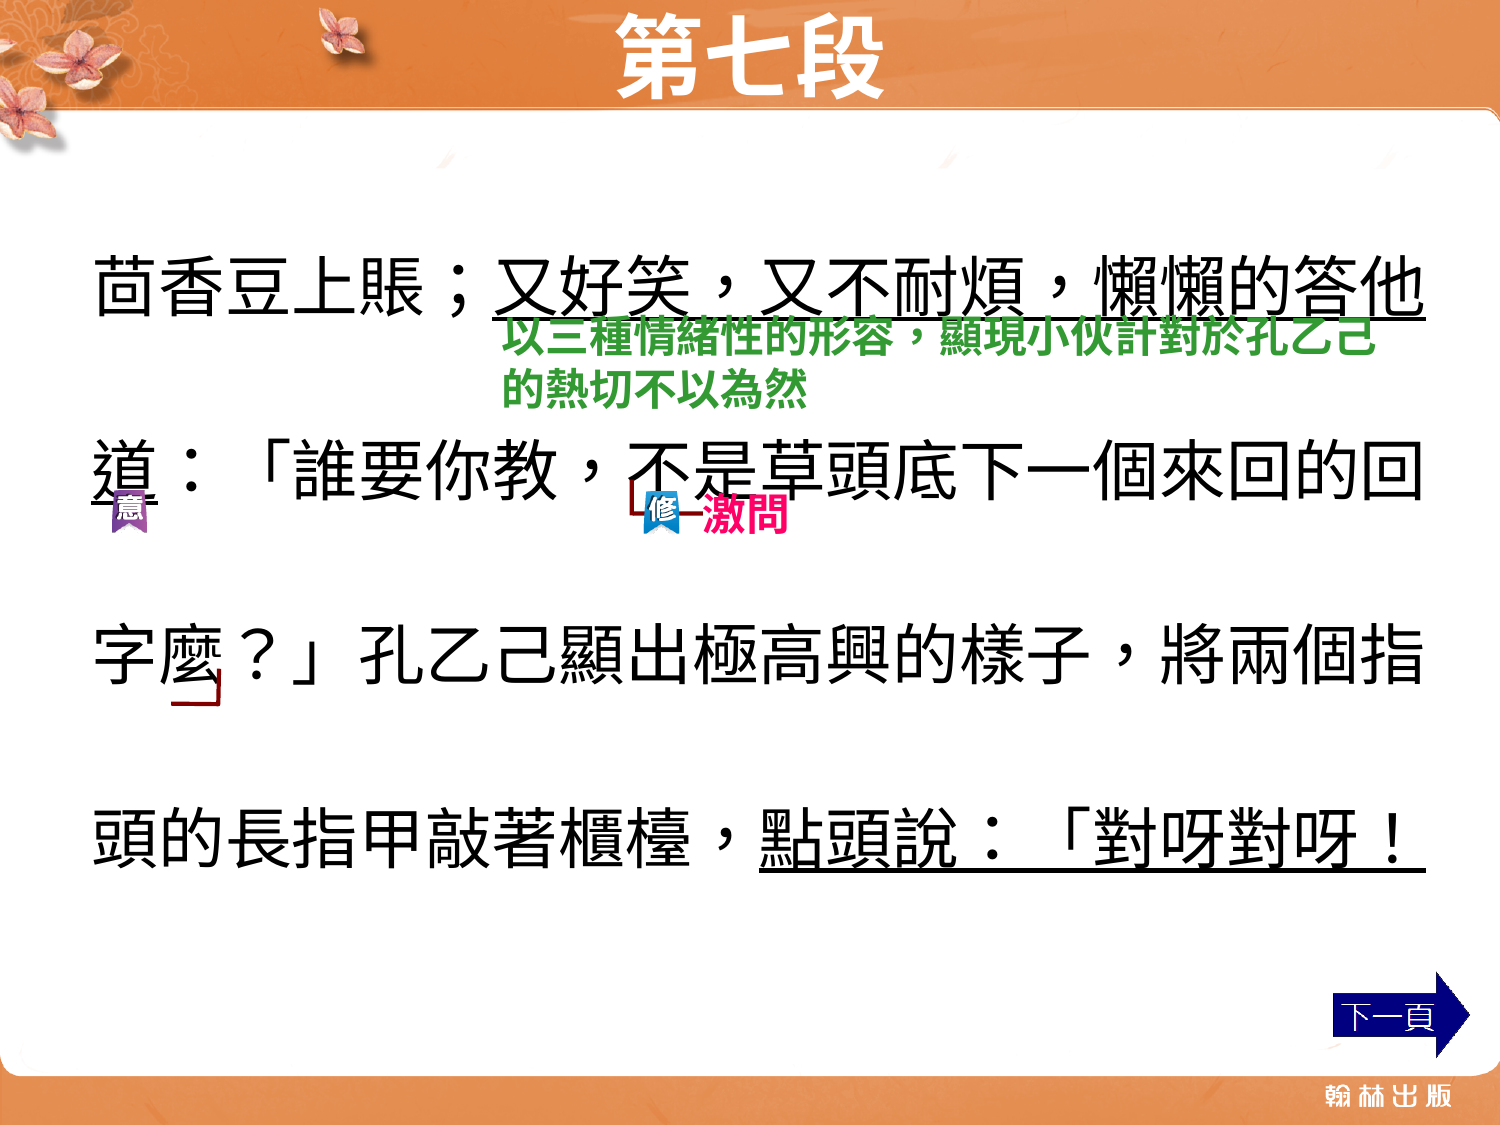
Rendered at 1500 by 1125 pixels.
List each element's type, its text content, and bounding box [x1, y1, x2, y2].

picture [643, 525, 680, 537]
text_box 激問 [702, 486, 798, 539]
text_box 以三種情緒性的形容，顯現小伙計對於孔乙己的熱切不以為然 [501, 309, 1412, 415]
text_box 第七段 [74, 0, 1425, 149]
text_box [631, 479, 704, 516]
text_box 茴香豆上賬；又好笑，又不耐煩，懶懶的答他道：「誰要你教，不是草頭底下一個來回的回字麼？」孔乙己顯出極高興的樣子，將兩個指頭的長指甲敲著櫃檯，點頭說：「對呀對呀！ [76, 133, 1459, 1035]
picture [111, 490, 148, 536]
picture [643, 491, 680, 521]
text_box [171, 668, 220, 705]
picture [0, 0, 1500, 1125]
